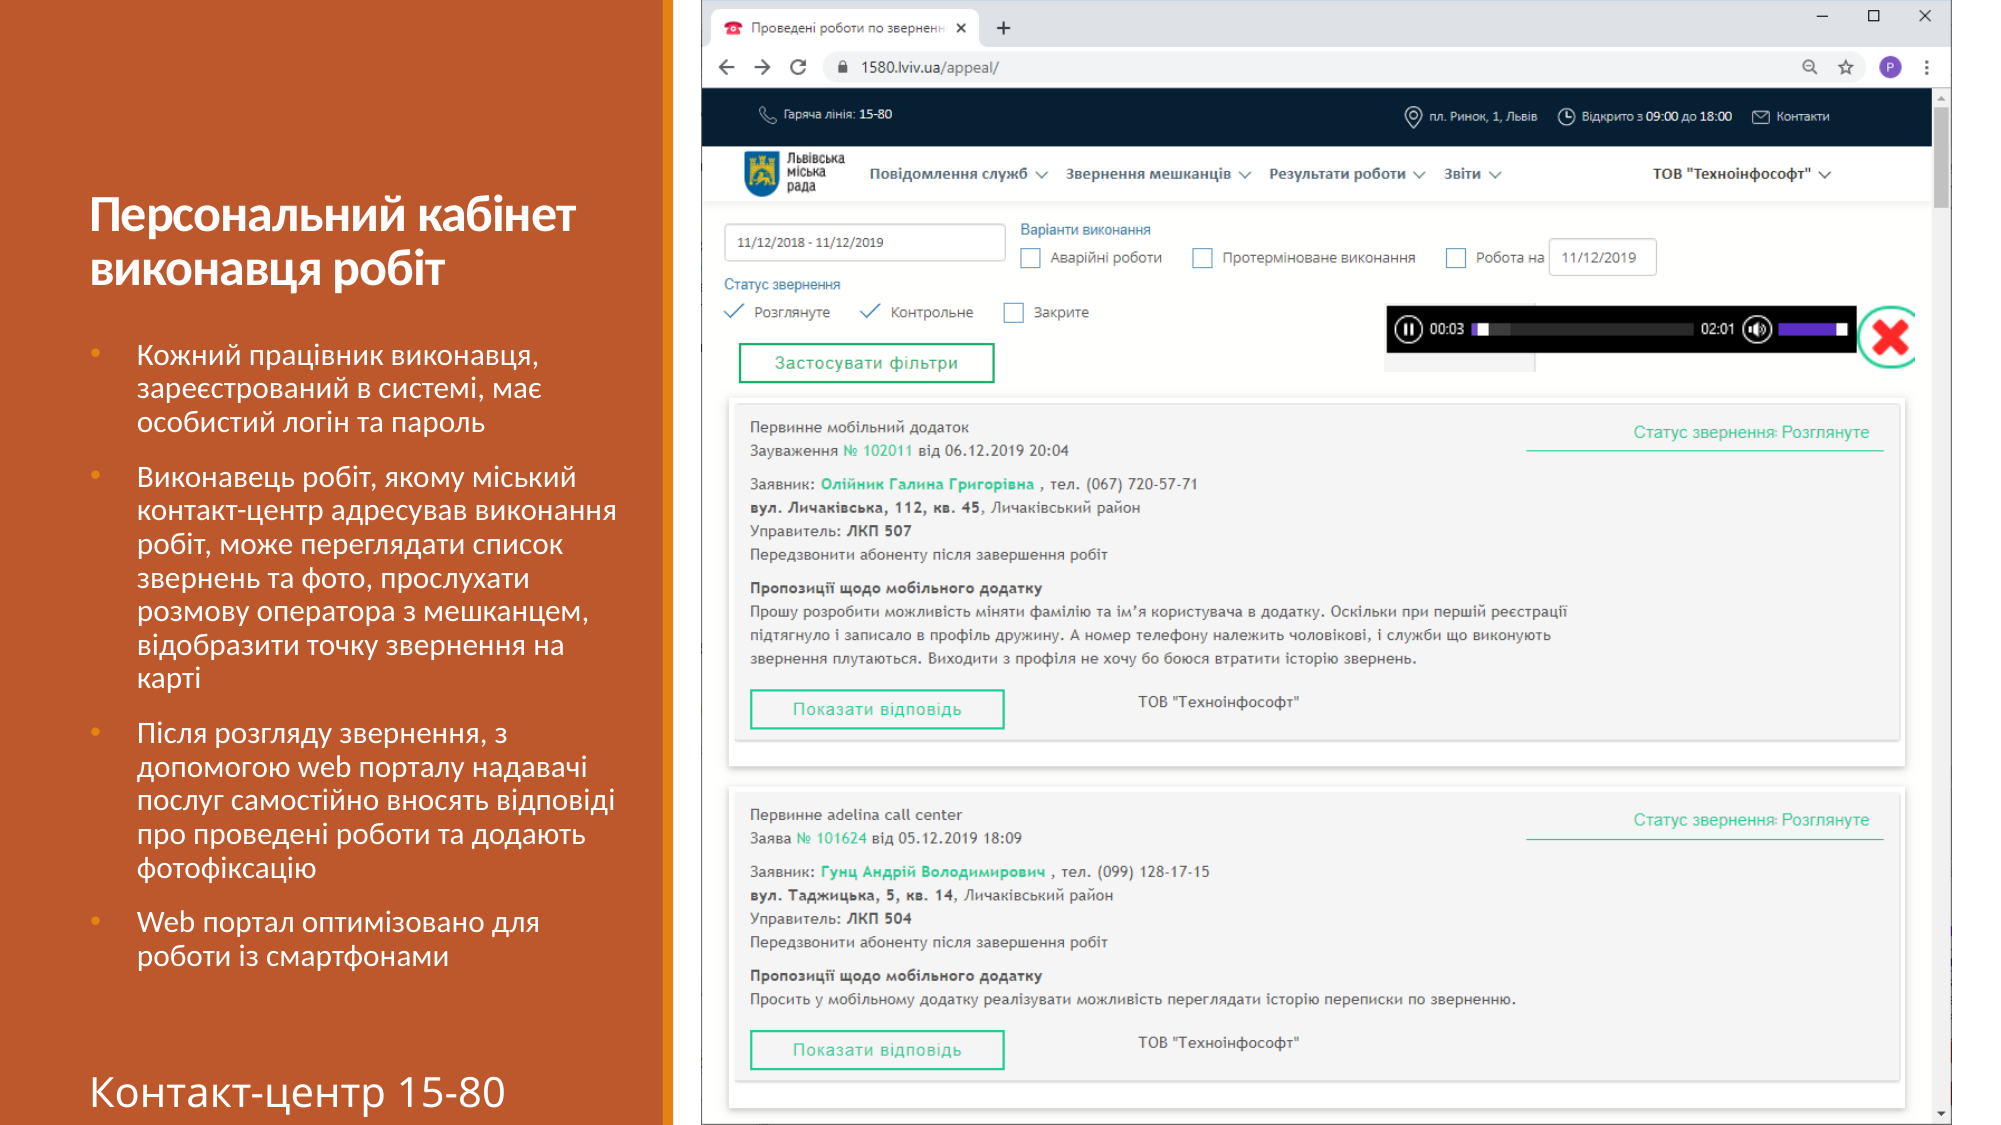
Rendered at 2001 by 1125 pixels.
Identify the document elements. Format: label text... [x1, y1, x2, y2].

title Персональний кабінет виконавця робіт [74, 97, 600, 304]
text_box Контакт-центр 15-80 [74, 1061, 602, 1124]
picture [700, 0, 1952, 1125]
list Кожний працівник виконавця, зареєстрований в системі, має особистий логін та пароль Виконавець робіт, якому міський контакт-центр адресував виконання робіт, може переглядати список звернень та фото, прослухати розмову оператора з мешканцем, відобразити точку звернення на карті Після розгляду звернення, з допомогою web порталу надавачі послуг самостійно вносять відповіді про проведені роботи та додають фотофіксацію Web портал оптимізовано для роботи із смартфонами [75, 330, 634, 1035]
